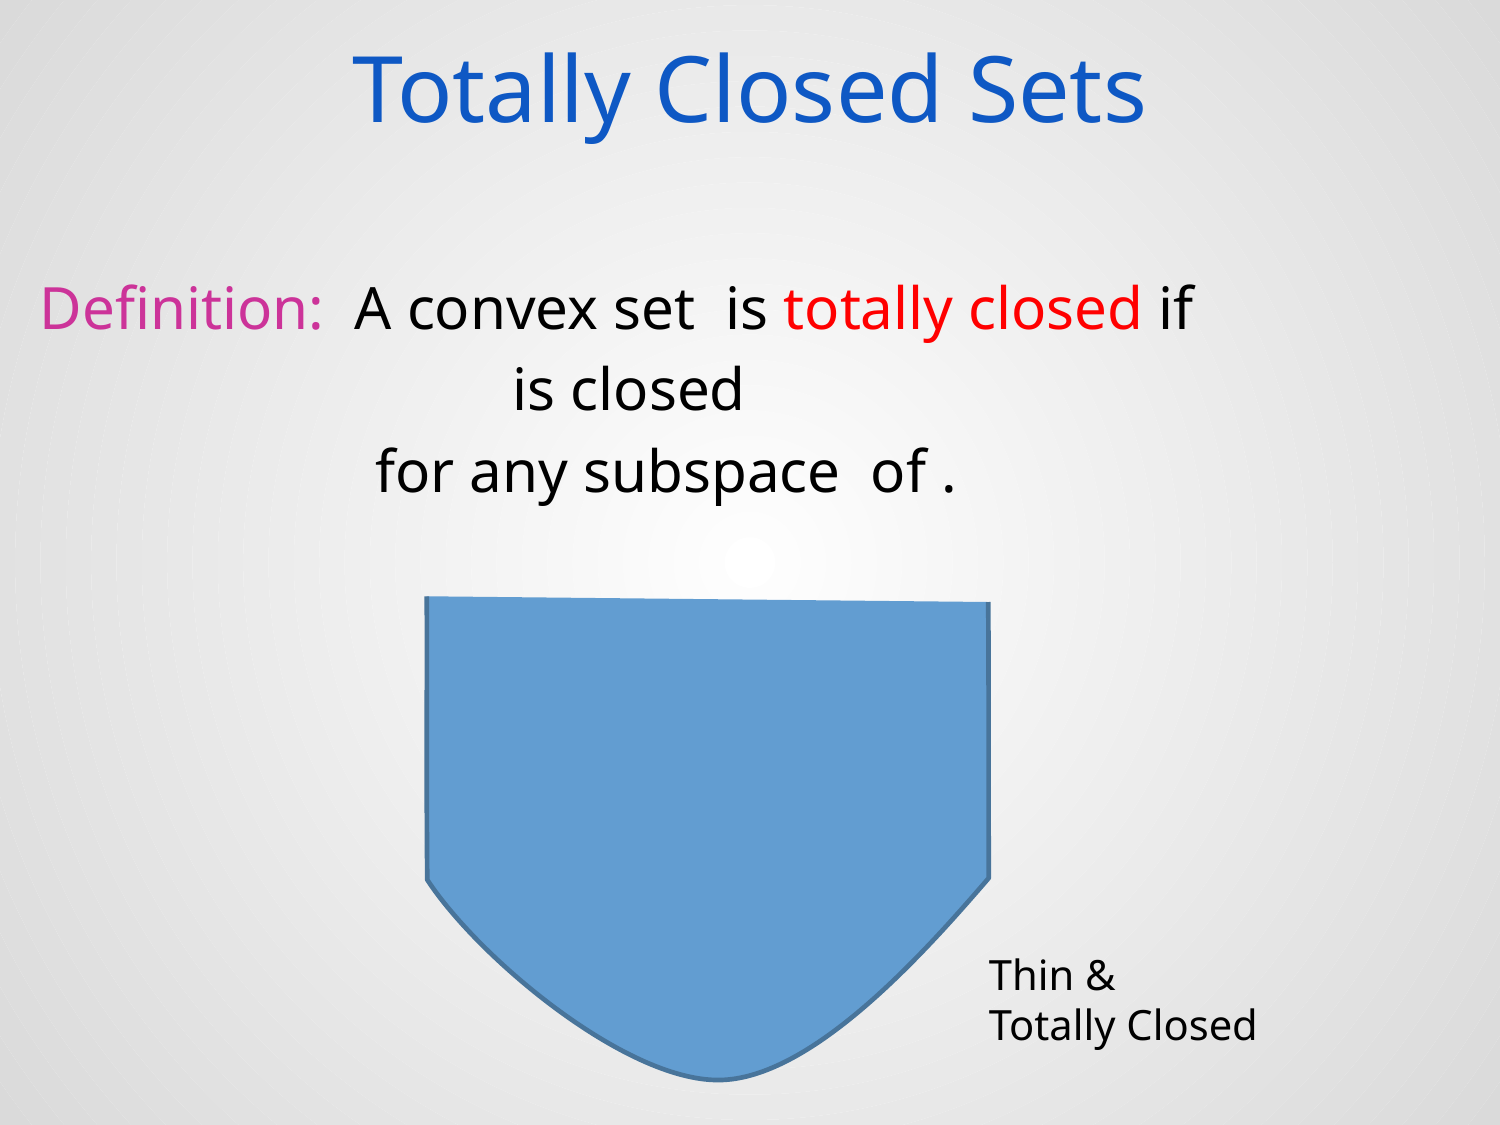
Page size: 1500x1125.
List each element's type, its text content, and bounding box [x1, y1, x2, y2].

text_box Thin & Totally Closed [974, 941, 1293, 1056]
text_box [424, 596, 992, 1083]
title Totally Closed Sets [75, 12, 1425, 238]
